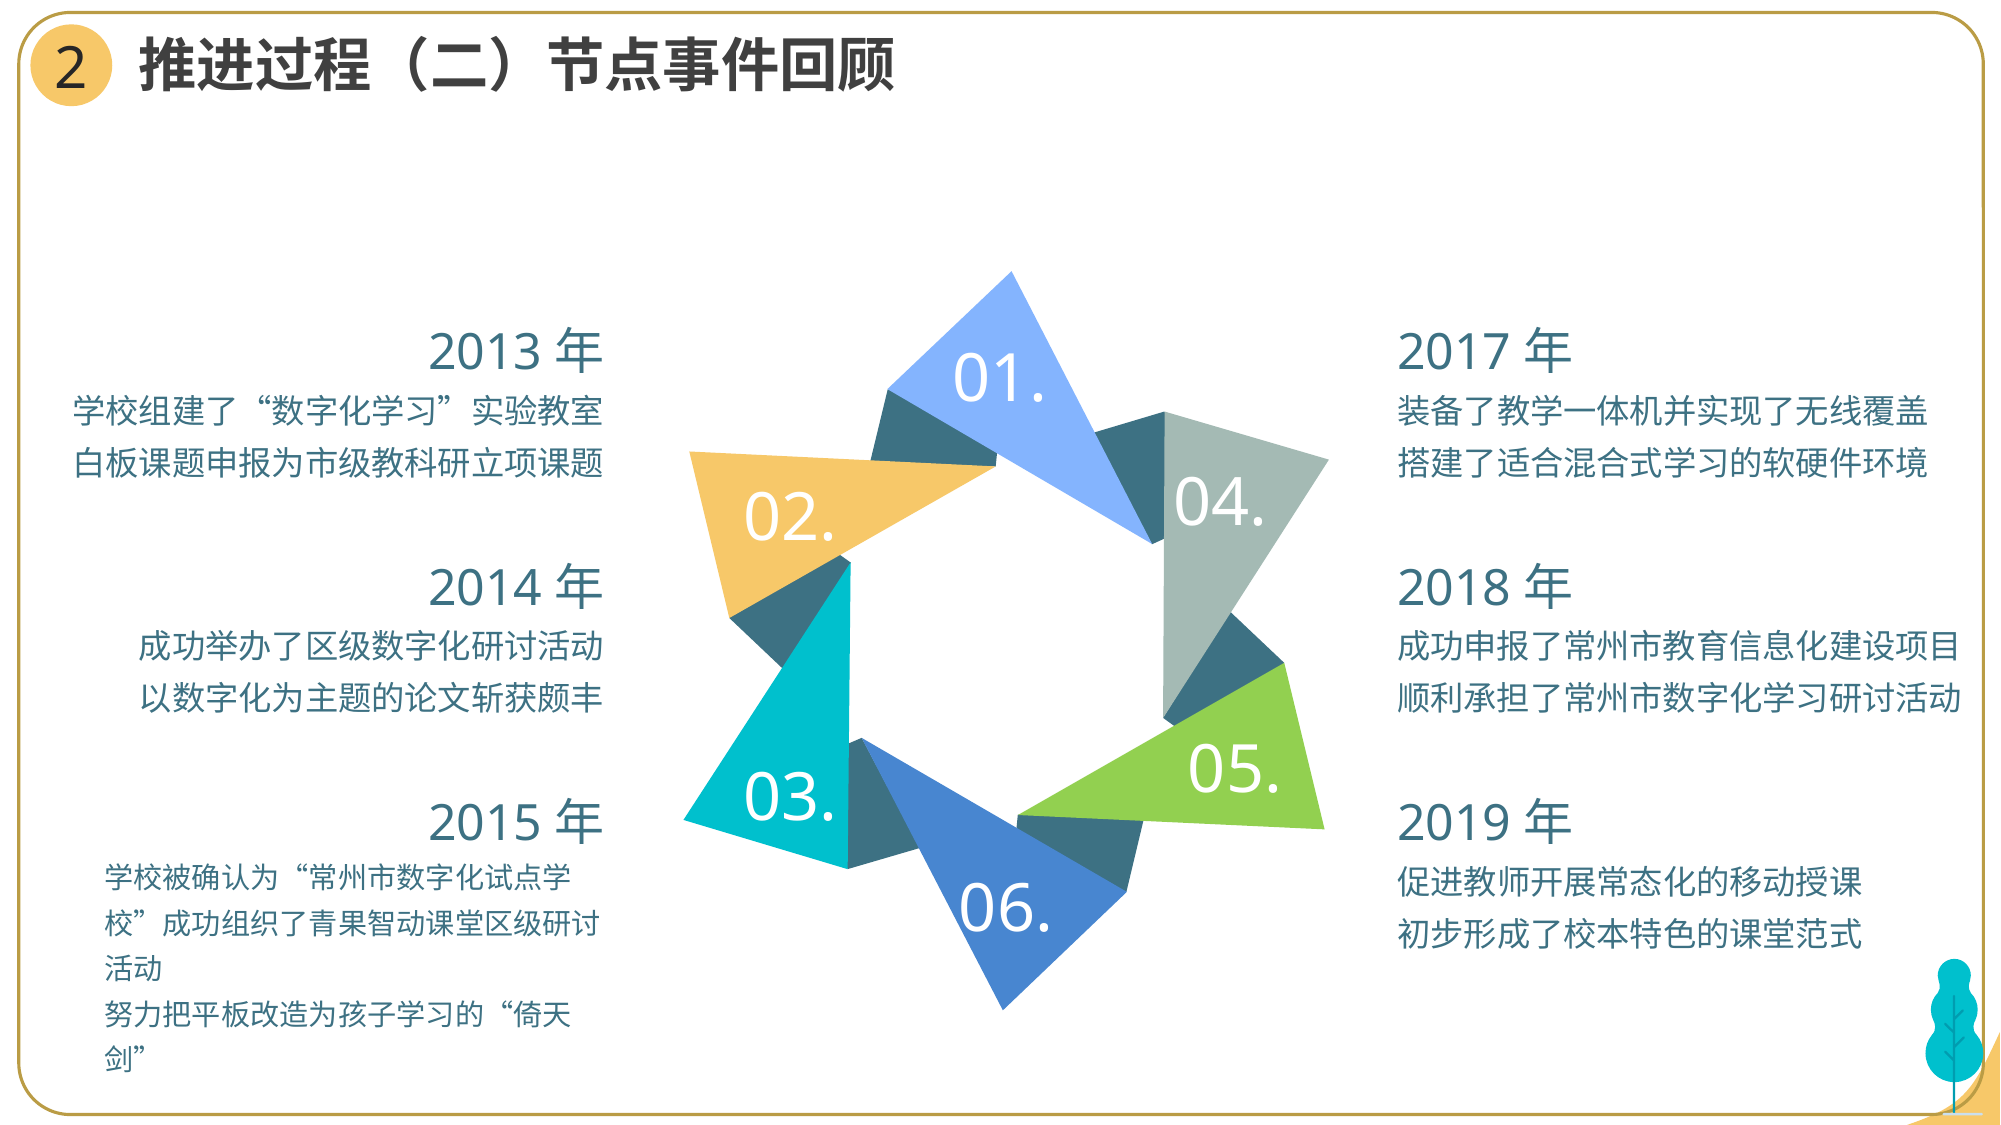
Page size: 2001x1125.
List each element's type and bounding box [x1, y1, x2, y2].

text_box [43, 305, 620, 491]
text_box [1382, 541, 1993, 727]
text_box [17, 11, 1985, 1116]
text_box [1382, 777, 1885, 962]
text_box [1925, 958, 1984, 1116]
text_box [683, 271, 1329, 1011]
text_box [117, 541, 620, 727]
text_box [1906, 1031, 2000, 1125]
text_box [1382, 305, 1965, 491]
text_box [89, 777, 620, 995]
